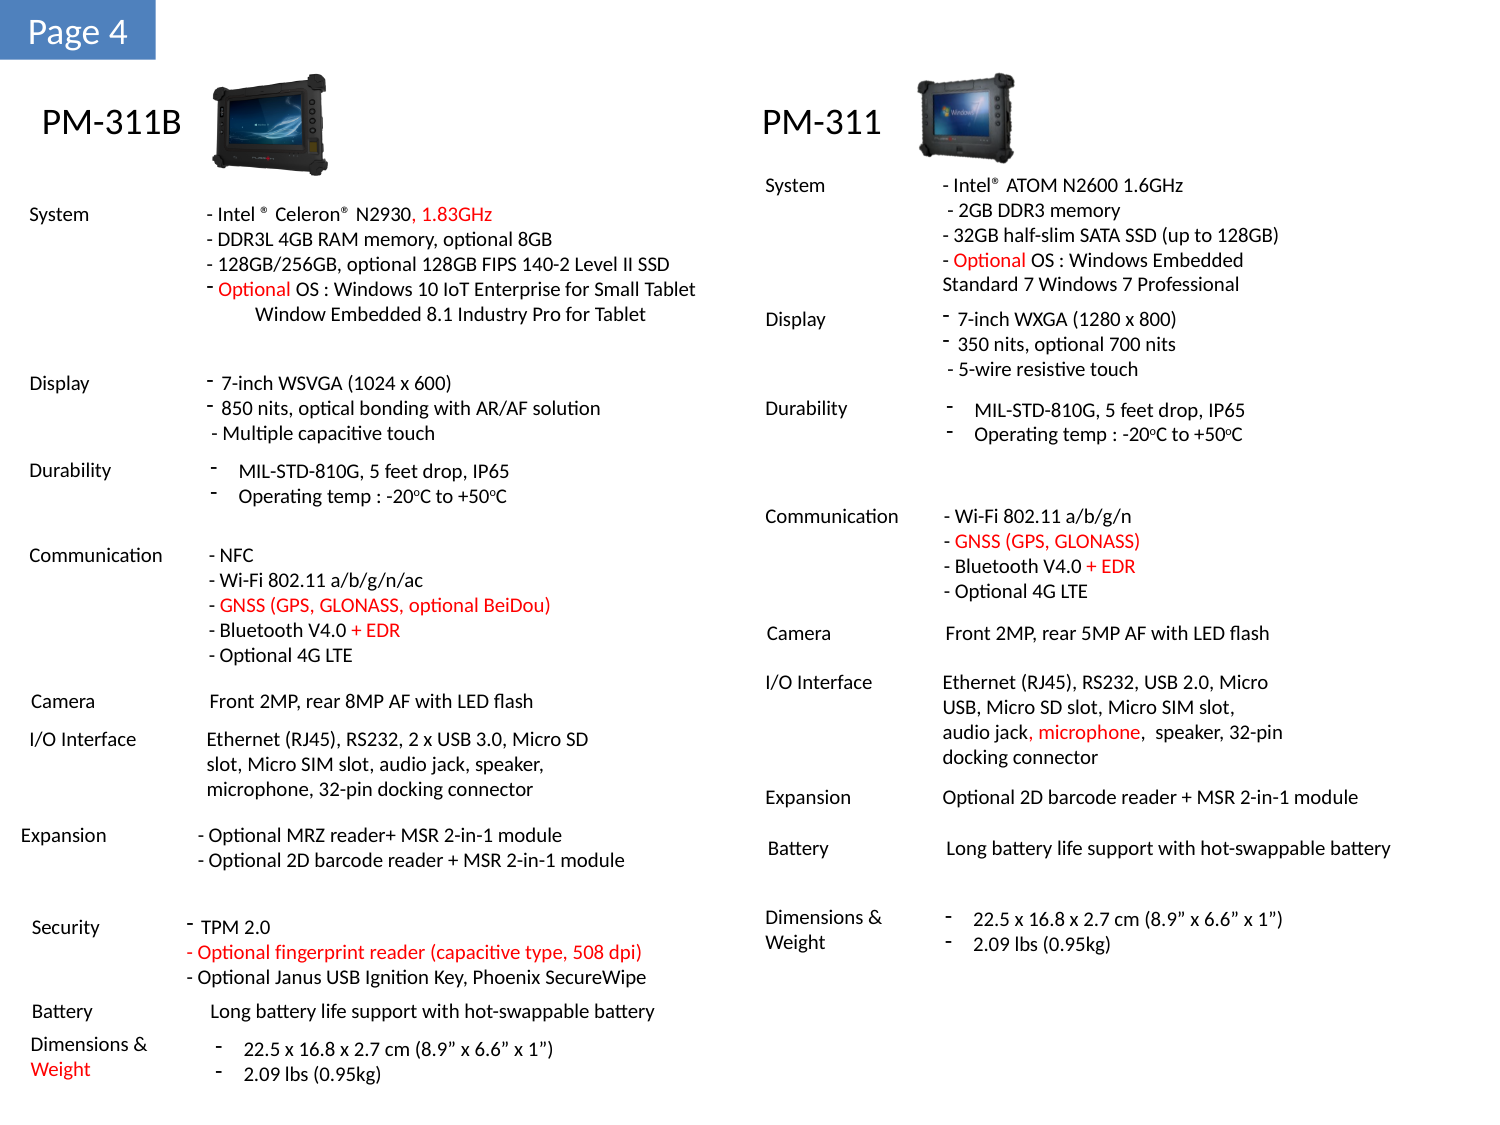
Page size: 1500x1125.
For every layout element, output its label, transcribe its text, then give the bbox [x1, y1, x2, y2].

text_box Long battery life support with hot-swappable battery [946, 834, 1392, 860]
text_box I/O Interface [765, 668, 898, 694]
text_box - Intel® ATOM N2600 1.6GHz - 2GB DDR3 memory - 32GB half-slim SATA SSD (up to 128GB) - Optional OS : Windows Embedded Standard 7 Windows 7 Professional [942, 171, 1286, 305]
text_box Communication [765, 503, 931, 529]
text_box Long battery life support with hot-swappable battery [210, 997, 656, 1023]
text_box Front 2MP, rear 5MP AF with LED flash [945, 619, 1271, 645]
text_box Camera [766, 619, 860, 645]
picture [206, 69, 334, 185]
text_box Front 2MP, rear 8MP AF with LED flash [209, 687, 535, 713]
text_box Ethernet (RJ45), RS232, USB 2.0, Micro USB, Micro SD slot, Micro SIM slot, audio jack, microphone, speaker, 32-pin docking connector [942, 668, 1286, 769]
text_box 7-inch WSVGA (1024 x 600) 850 nits, optical bonding with AR/AF solution - Multiple capacitive touch [206, 369, 660, 445]
text_box - NFC - Wi-Fi 802.11 a/b/g/n/ac - GNSS (GPS, GLONASS, optional BeiDou) - Bluetooth V4.0 + EDR - Optional 4G LTE [208, 541, 552, 667]
text_box Communication [29, 541, 195, 567]
text_box Optional 2D barcode reader + MSR 2-in-1 module [942, 783, 1396, 809]
text_box Battery [767, 834, 830, 860]
text_box TPM 2.0 - Optional fingerprint reader (capacitive type, 508 dpi) - Optional Janus USB Ignition Key, Phoenix SecureWipe [186, 913, 660, 989]
text_box Security [31, 913, 100, 939]
text_box I/O Interface [29, 725, 156, 751]
text_box Page 4 [0, 0, 156, 60]
text_box - Intel ® Celeron® N2930, 1.83GHz - DDR3L 4GB RAM memory, optional 8GB - 128GB/256GB, optional 128GB FIPS 140-2 Level II SSD Optional OS : Windows 10 IoT Enterprise for Small Tablet Window Embedded 8.1 Industry Pro for Tablet [206, 201, 739, 327]
text_box MIL-STD-810G, 5 feet drop, IP65 Operating temp : -20oC to +50oC [210, 457, 512, 508]
text_box - Optional MRZ reader+ MSR 2-in-1 module - Optional 2D barcode reader + MSR 2-in-1 module [198, 821, 671, 872]
text_box Camera [30, 687, 124, 713]
text_box Dimensions & Weight [30, 1030, 154, 1081]
text_box Expansion [20, 821, 108, 847]
text_box Durability [765, 394, 879, 420]
text_box 7-inch WXGA (1280 x 800) 350 nits, optional 700 nits - 5-wire resistive touch [942, 305, 1321, 381]
text_box Durability [29, 456, 143, 482]
text_box System [765, 171, 860, 197]
text_box Dimensions & Weight [765, 903, 889, 954]
picture [893, 53, 1040, 187]
text_box Display [29, 369, 91, 395]
text_box 22.5 x 16.8 x 2.7 cm (8.9” x 6.6” x 1”) 2.09 lbs (0.95kg) [200, 1028, 569, 1094]
text_box 22.5 x 16.8 x 2.7 cm (8.9” x 6.6” x 1”) 2.09 lbs (0.95kg) [930, 898, 1299, 964]
text_box Battery [31, 997, 94, 1023]
text_box System [29, 201, 124, 227]
text_box MIL-STD-810G, 5 feet drop, IP65 Operating temp : -20oC to +50oC [946, 396, 1248, 447]
text_box Ethernet (RJ45), RS232, 2 x USB 3.0, Micro SD slot, Micro SIM slot, audio jack, speaker, microphone, 32-pin docking connector [206, 725, 621, 801]
text_box PM-311 [747, 89, 896, 150]
text_box Expansion [765, 783, 852, 809]
text_box - Wi-Fi 802.11 a/b/g/n - GNSS (GPS, GLONASS) - Bluetooth V4.0 + EDR - Optional 4G LTE [943, 503, 1146, 604]
text_box Display [765, 305, 827, 331]
text_box PM-311B [27, 89, 198, 150]
